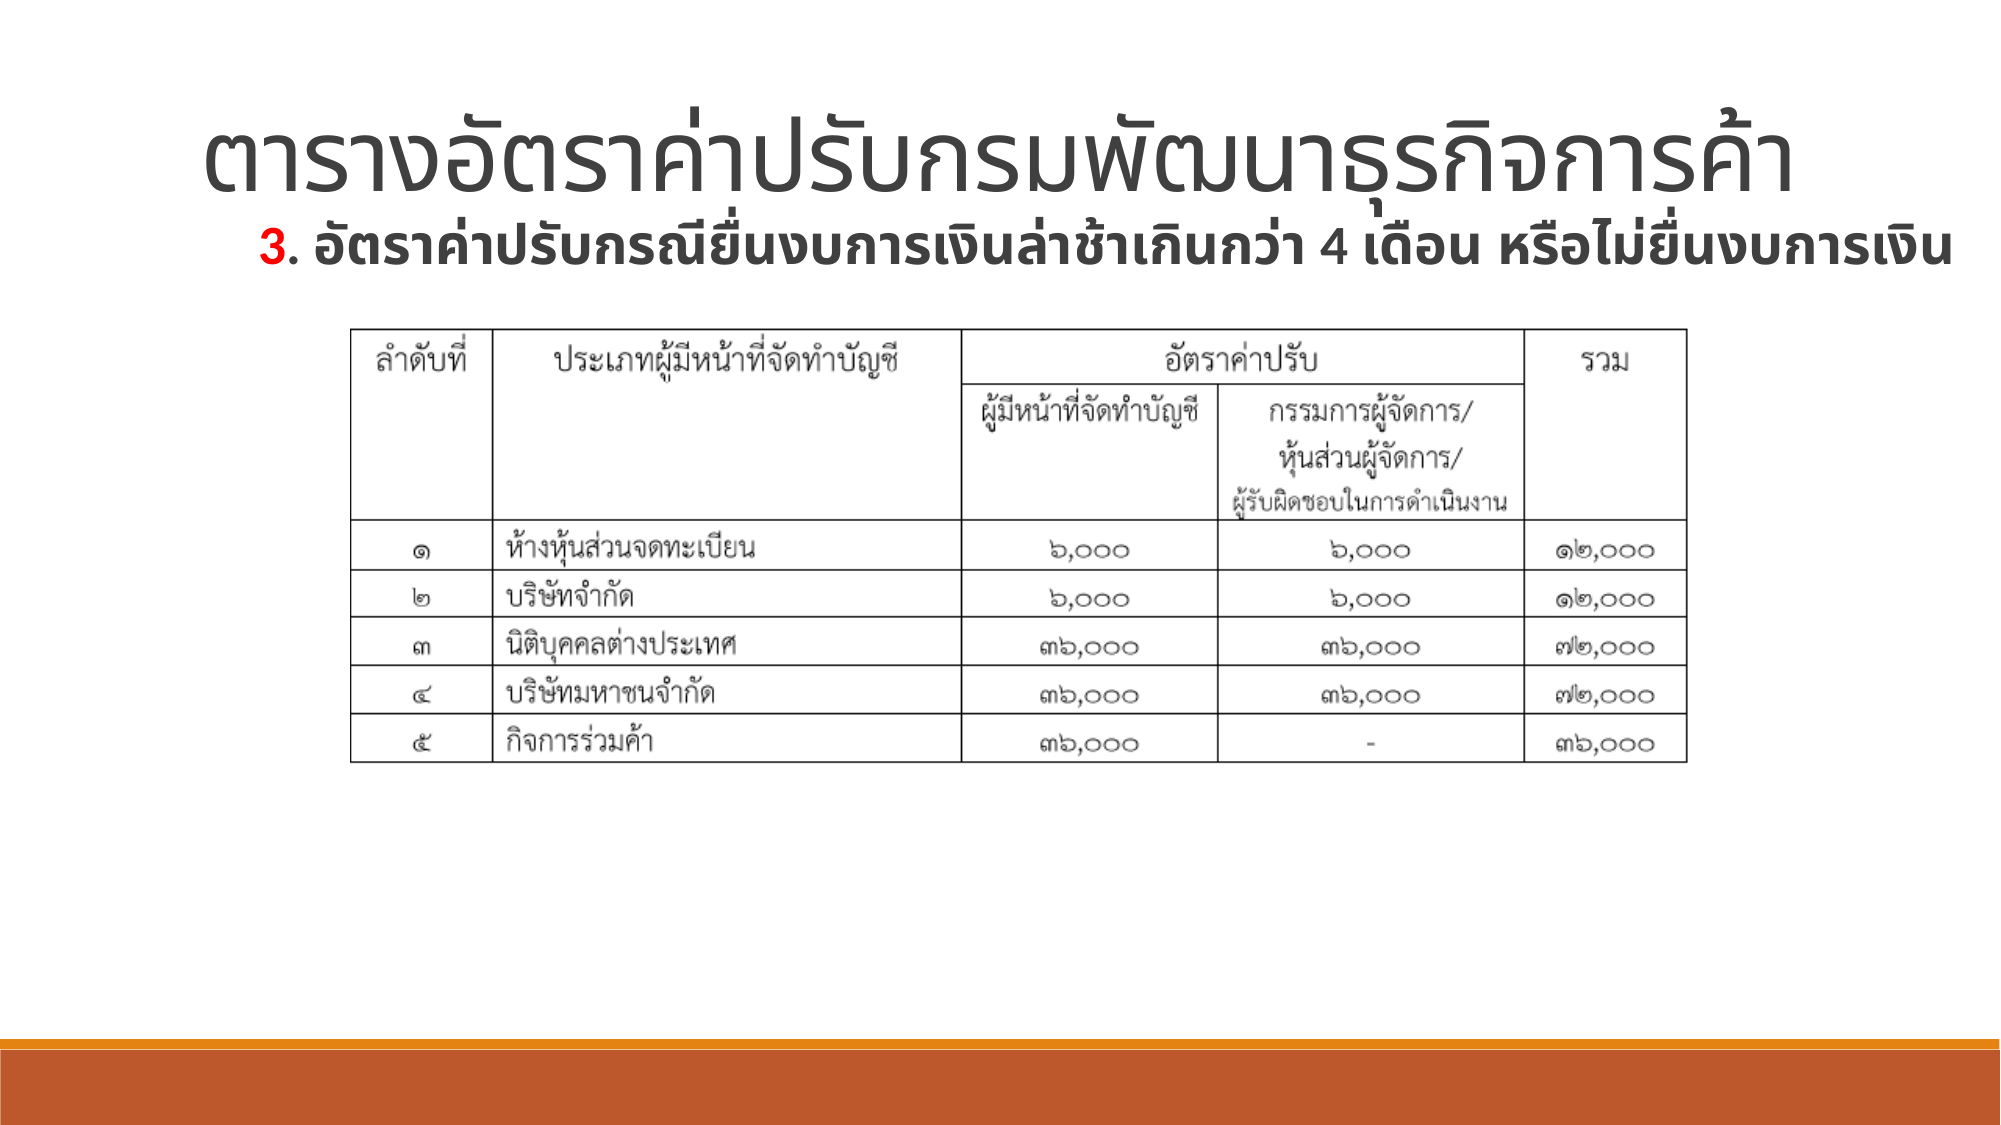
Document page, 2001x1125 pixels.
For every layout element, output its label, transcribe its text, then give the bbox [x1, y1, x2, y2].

subtitle 3. อัตราค่าปรับกรณียื่นงบการเงินล่าช้าเกินกว่า 4 เดือน หรือไม่ยื่นงบการเงิน [258, 208, 1967, 338]
title ตารางอัตราค่าปรับกรมพัฒนาธุรกิจการค้า [174, 73, 1825, 220]
picture [349, 311, 1691, 776]
